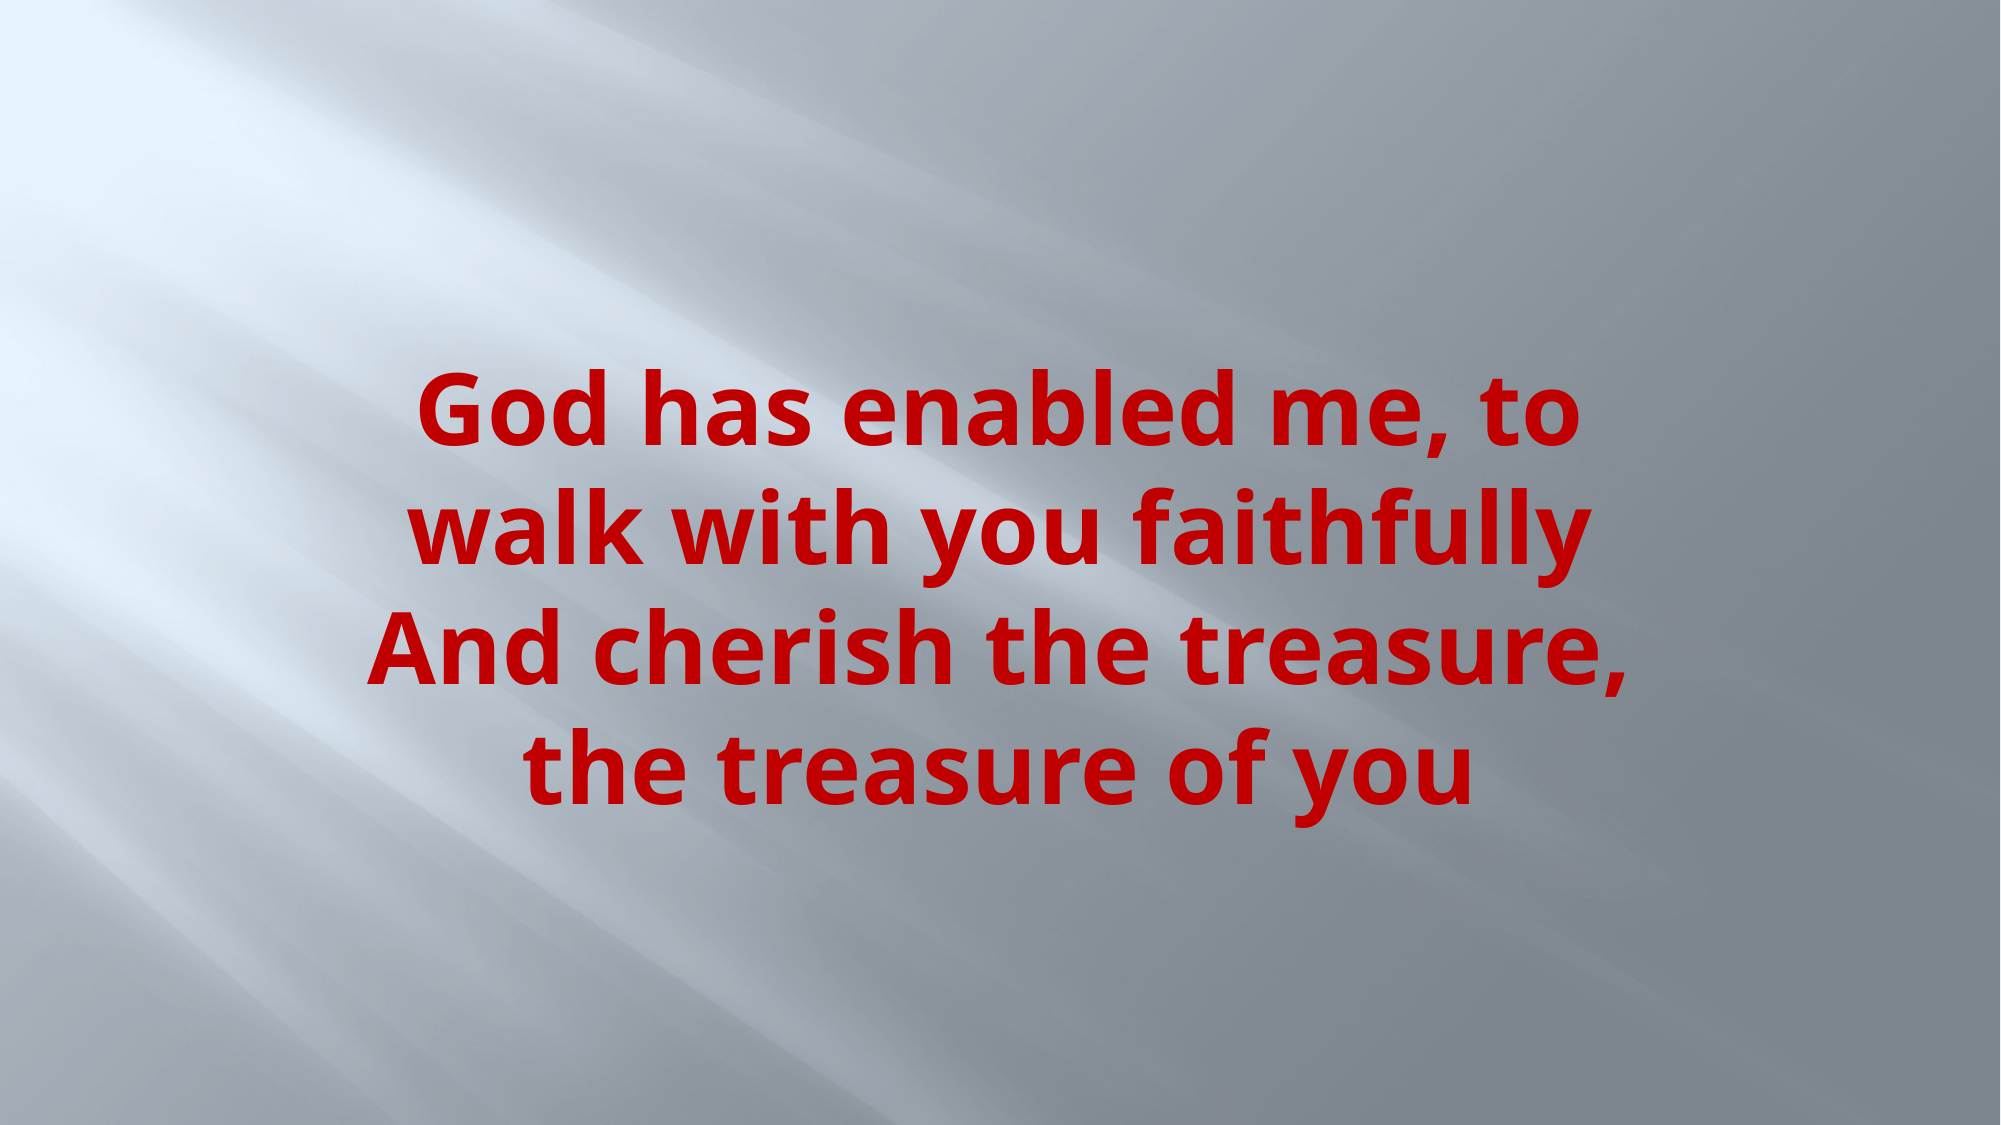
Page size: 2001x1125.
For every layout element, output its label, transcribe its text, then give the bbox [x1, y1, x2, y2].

title God has enabled me, to walk with you faithfully And cherish the treasure, the treasure of you [324, 187, 1675, 825]
